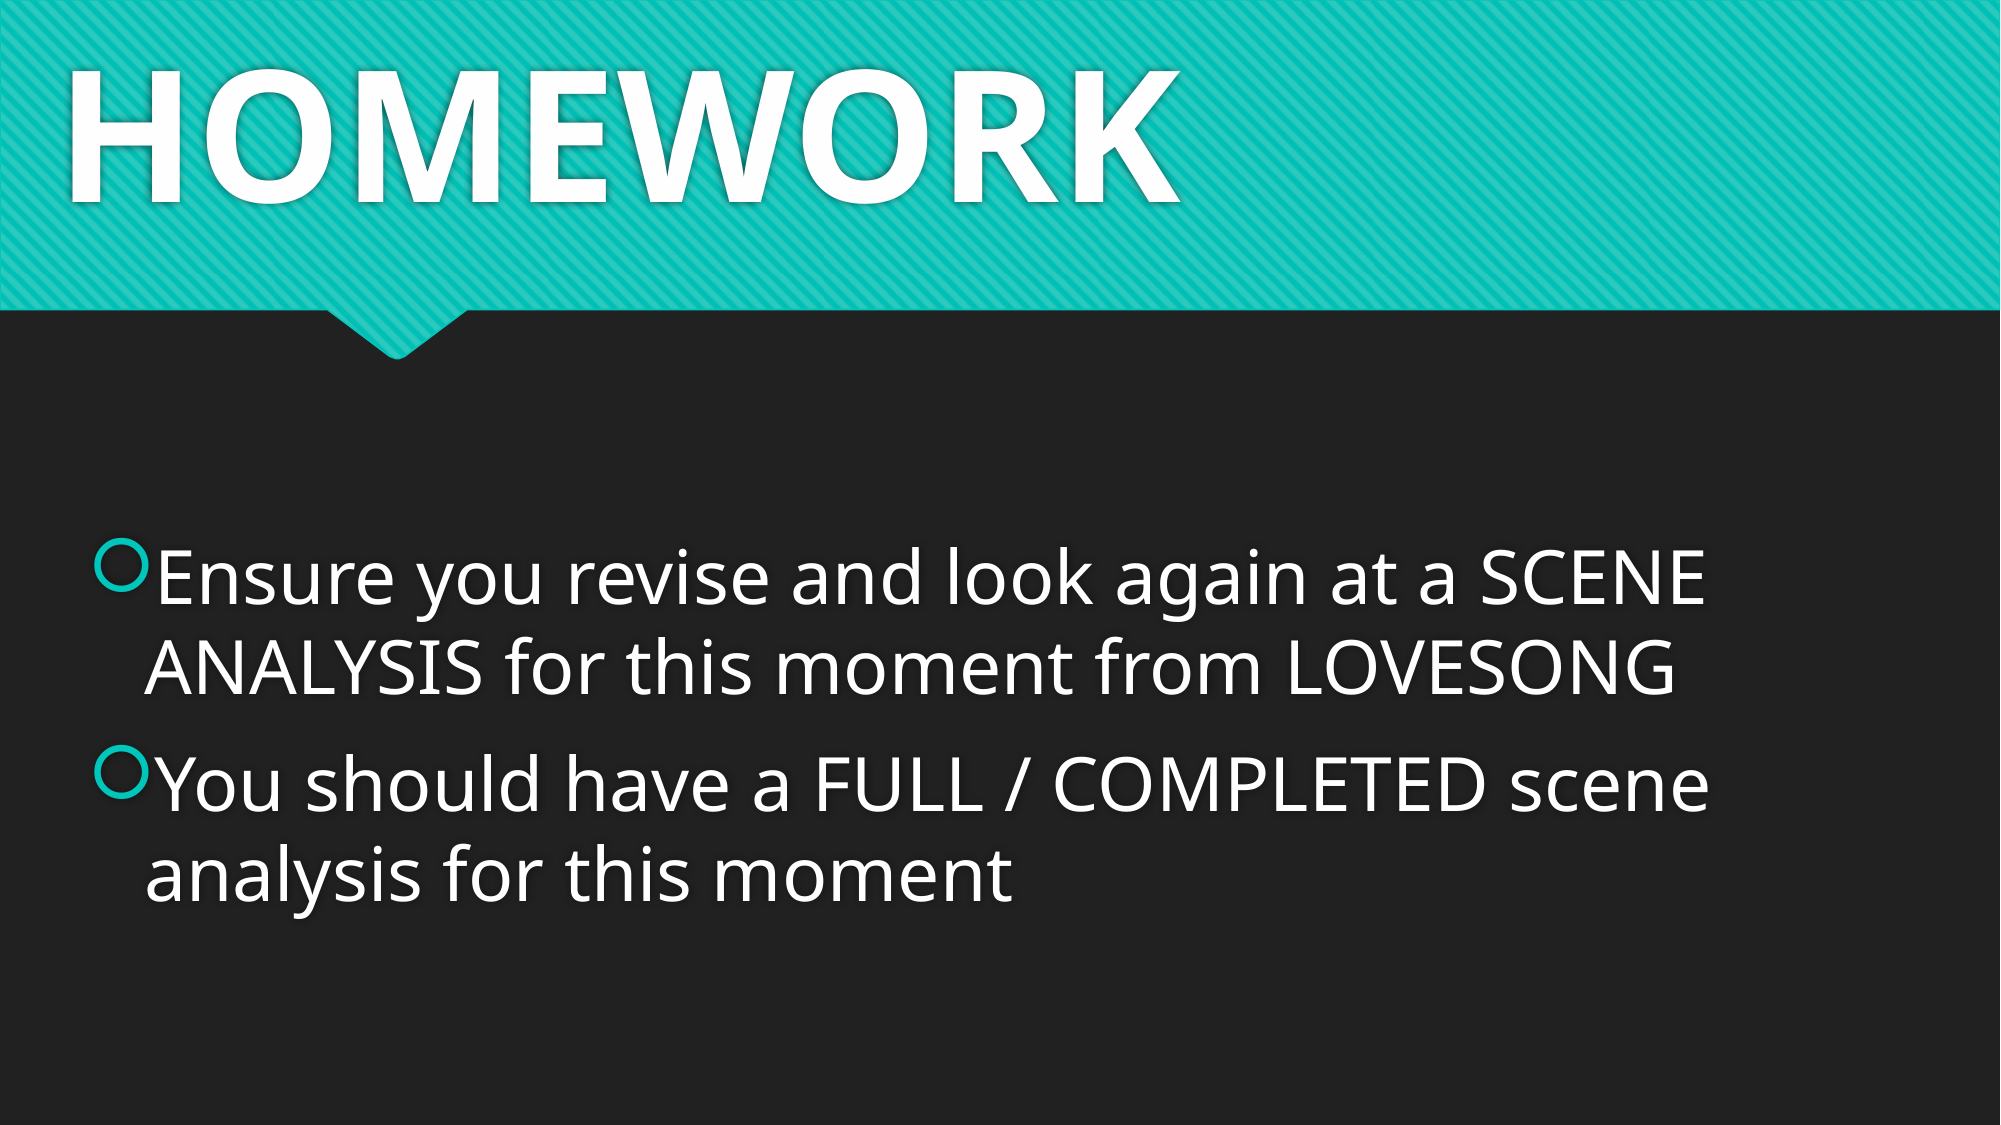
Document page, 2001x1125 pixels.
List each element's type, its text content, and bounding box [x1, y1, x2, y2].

list Ensure you revise and look again at a SCENE ANALYSIS for this moment from LOVESONG You should have a FULL / COMPLETED scene analysis for this moment [73, 370, 1805, 1075]
title HOMEWORK [41, 87, 1776, 247]
